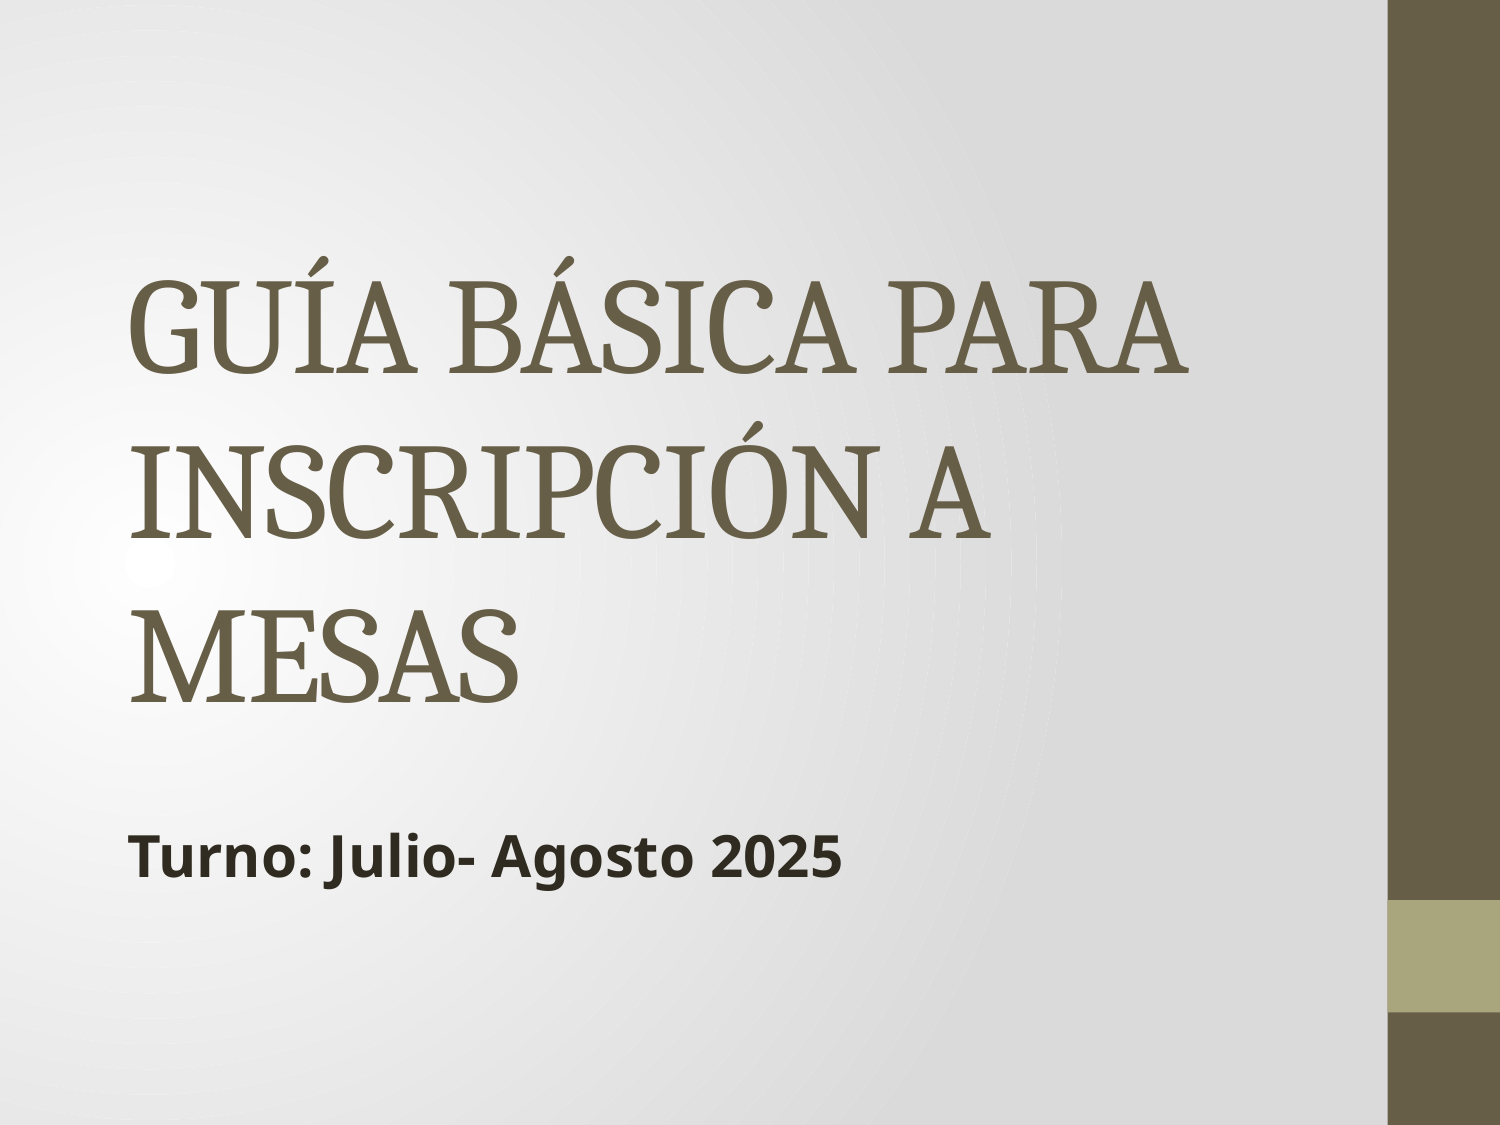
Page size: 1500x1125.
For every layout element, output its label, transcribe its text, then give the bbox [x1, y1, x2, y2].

subtitle Turno: Julio- Agosto 2025 [112, 750, 1173, 925]
title GUÍA BÁSICA PARA INSCRIPCIÓN A MESAS [112, 312, 1350, 738]
